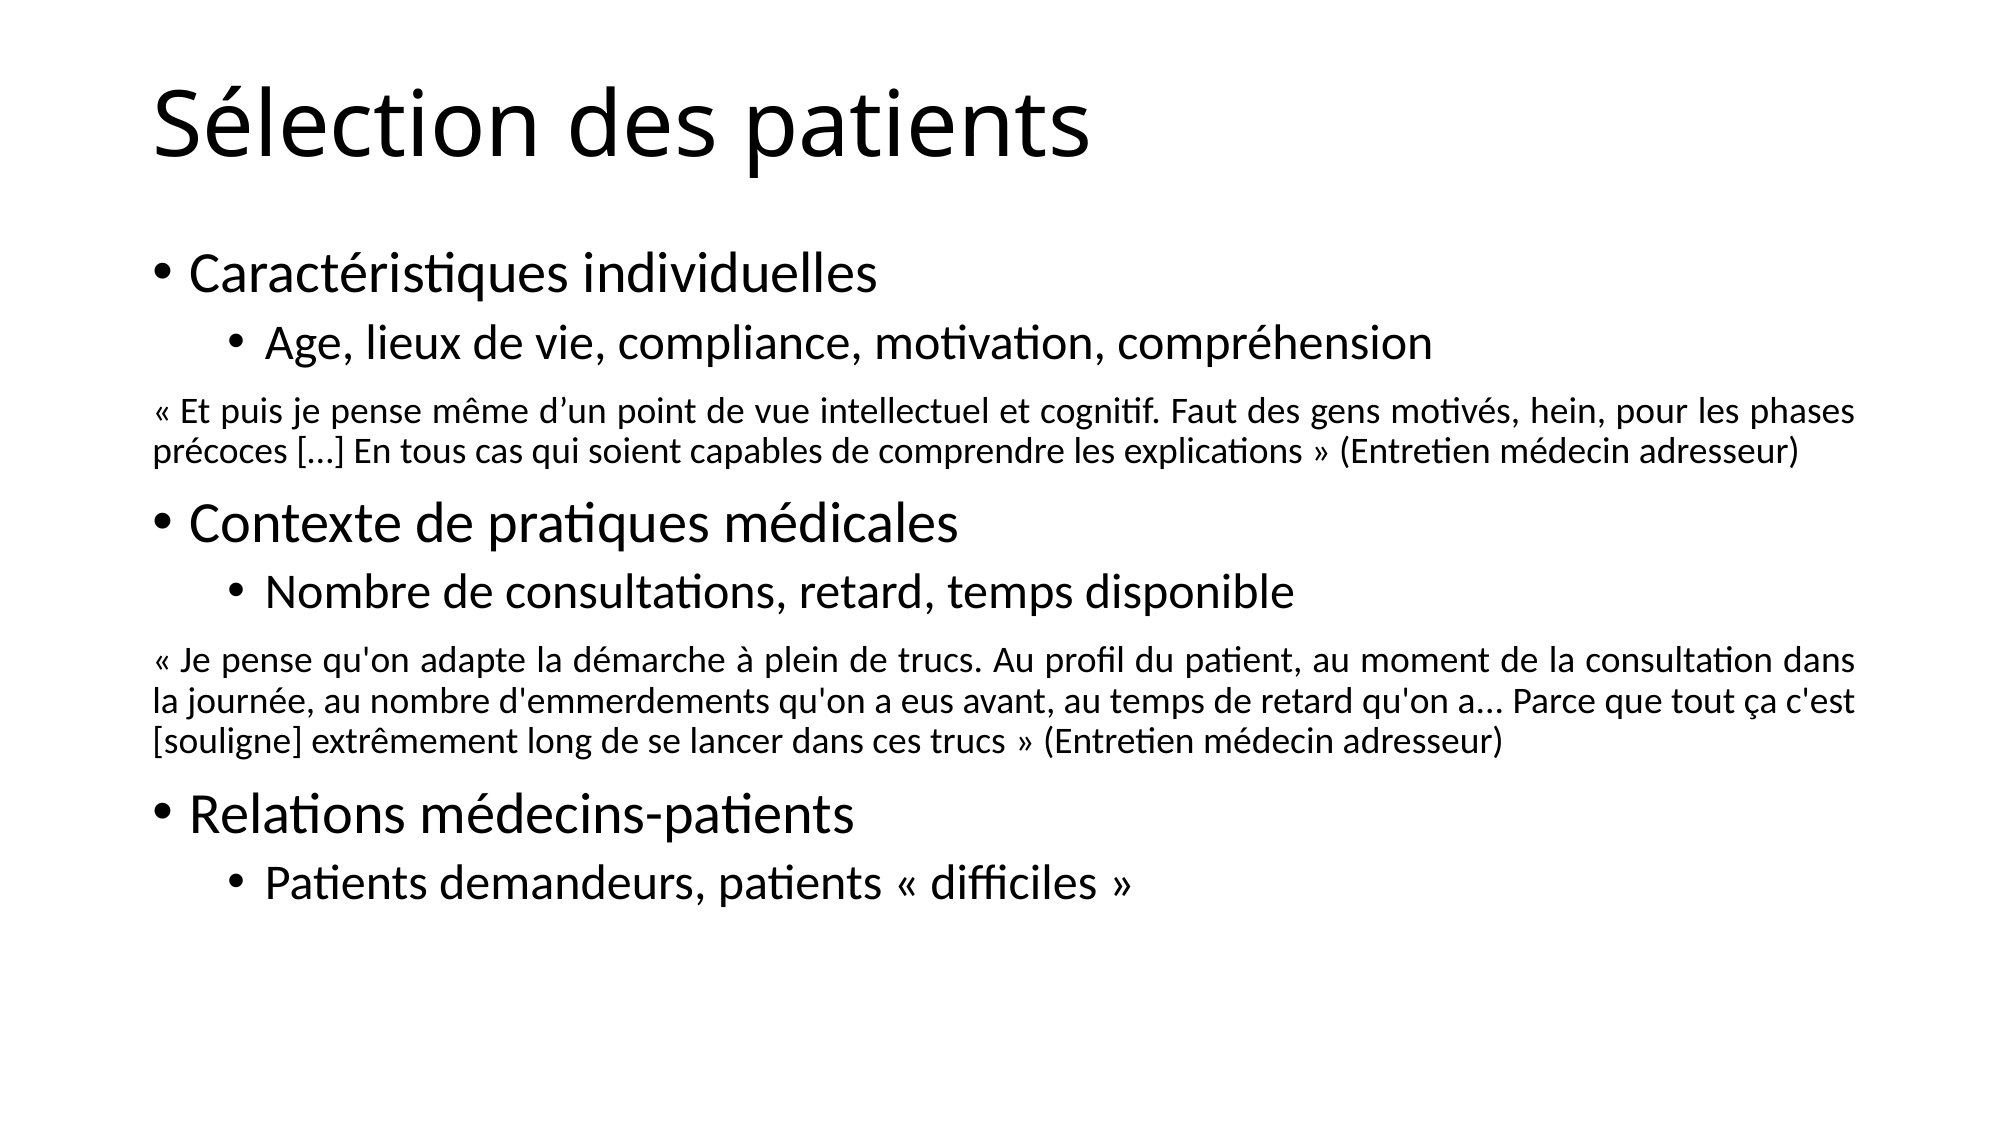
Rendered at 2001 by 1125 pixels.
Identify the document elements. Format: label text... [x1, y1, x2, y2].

title Sélection des patients [137, 17, 1863, 235]
list Caractéristiques individuelles Age, lieux de vie, compliance, motivation, compréhension « Et puis je pense même d’un point de vue intellectuel et cognitif. Faut des gens motivés, hein, pour les phases précoces […] En tous cas qui soient capables de comprendre les explications » (Entretien médecin adresseur) Contexte de pratiques médicales Nombre de consultations, retard, temps disponible « Je pense qu'on adapte la démarche à plein de trucs. Au profil du patient, au moment de la consultation dans la journée, au nombre d'emmerdements qu'on a eus avant, au temps de retard qu'on a... Parce que tout ça c'est [souligne] extrêmement long de se lancer dans ces trucs » (Entretien médecin adresseur) Relations médecins-patients Patients demandeurs, patients « difficiles » [137, 235, 1873, 1039]
